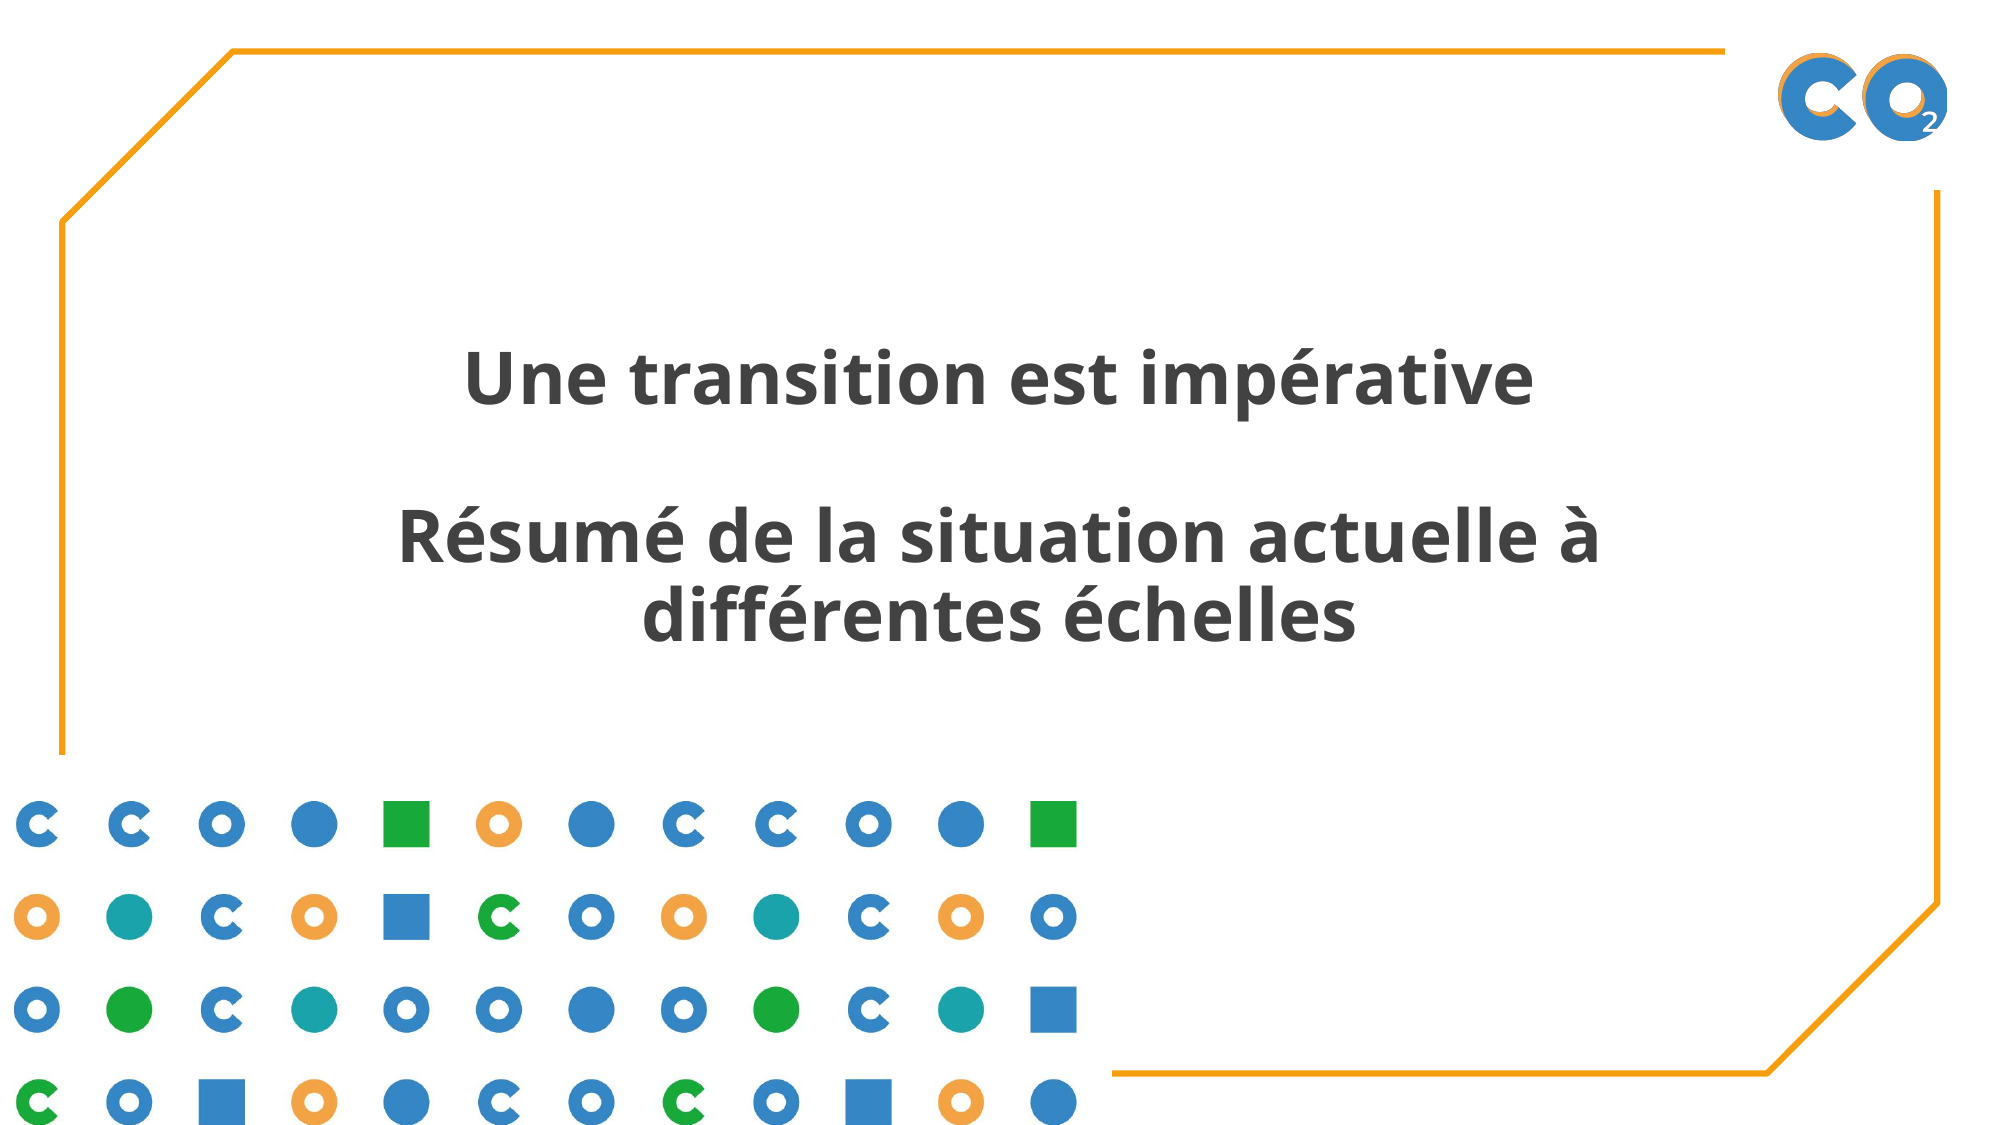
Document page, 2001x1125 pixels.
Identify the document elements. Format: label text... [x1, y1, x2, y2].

title Une transition est impérative Résumé de la situation actuelle à différentes échelles [193, 296, 1807, 703]
picture [13, 801, 1112, 1125]
picture [1778, 53, 1947, 141]
